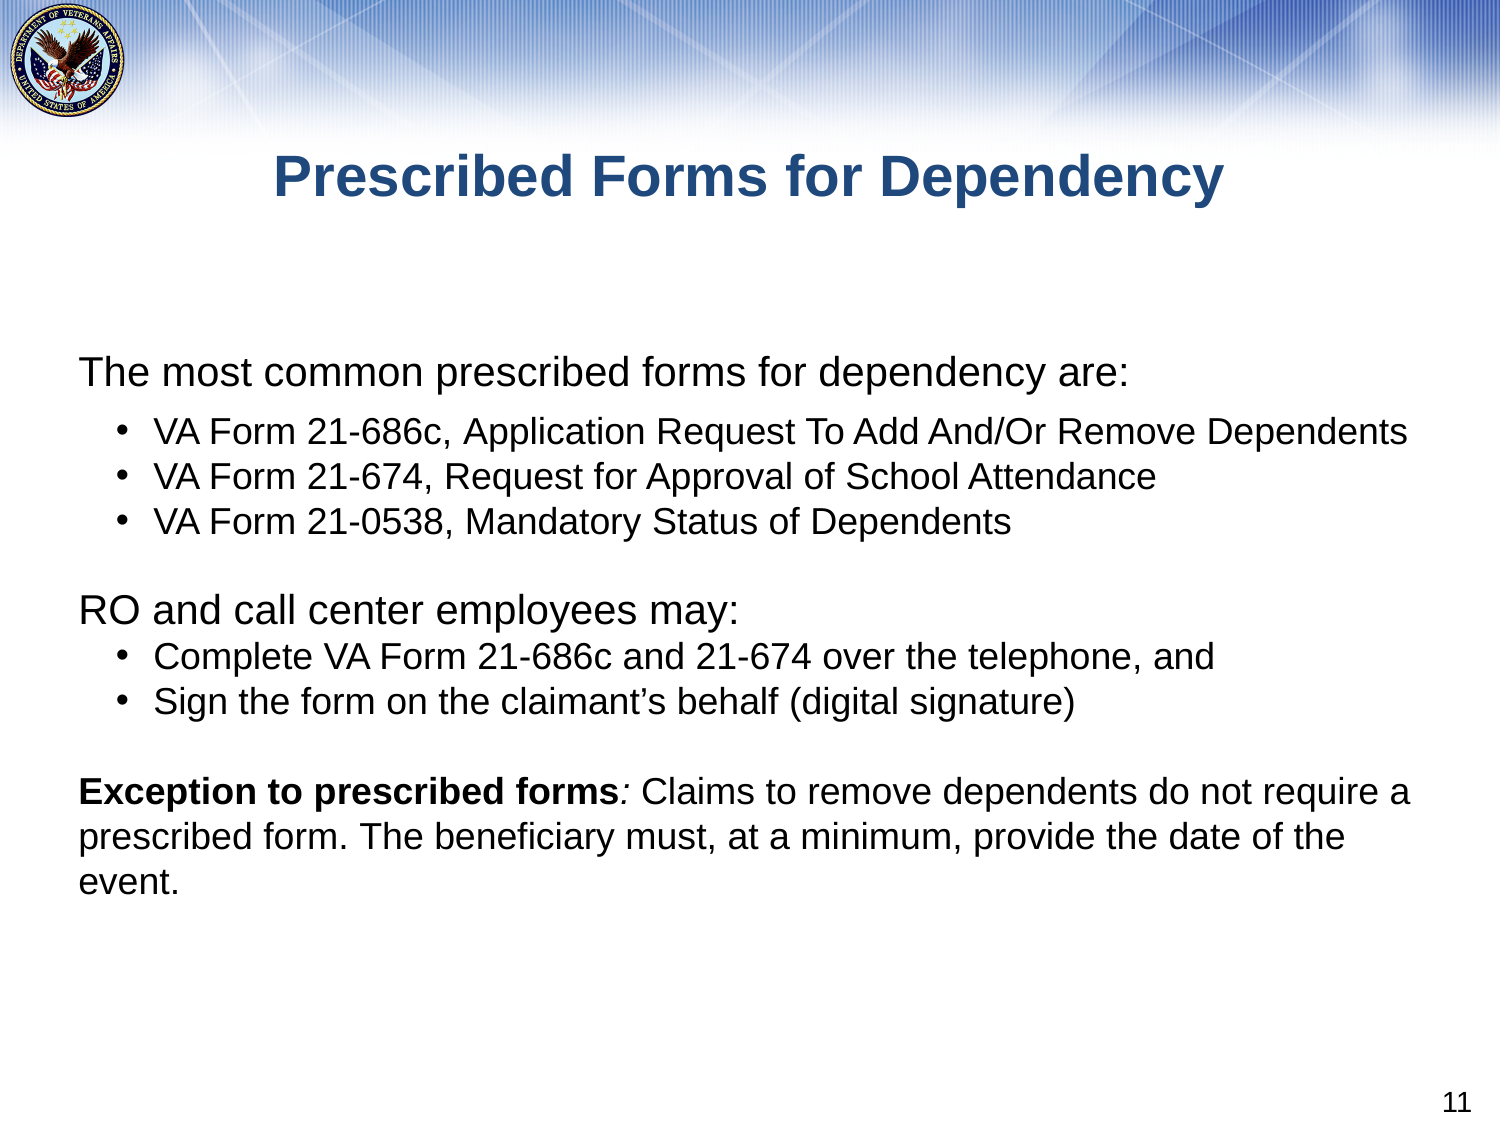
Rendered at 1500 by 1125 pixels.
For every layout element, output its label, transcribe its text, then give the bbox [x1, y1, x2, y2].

picture [0, 0, 1500, 130]
title Prescribed Forms for Dependency [0, 130, 1500, 309]
slide_number 11 [1136, 1083, 1487, 1125]
list The most common prescribed forms for dependency are: VA Form 21-686c, Application Request To Add And/Or Remove Dependents VA Form 21-674, Request for Approval of School Attendance VA Form 21-0538, Mandatory Status of Dependents RO and call center employees may: Complete VA Form 21-686c and 21-674 over the telephone, and Sign the form on the claimant’s behalf (digital signature) Exception to prescribed forms: Claims to remove dependents do not require a prescribed form. The beneficiary must, at a minimum, provide the date of the event. [63, 337, 1439, 980]
picture [0, 309, 1500, 1062]
